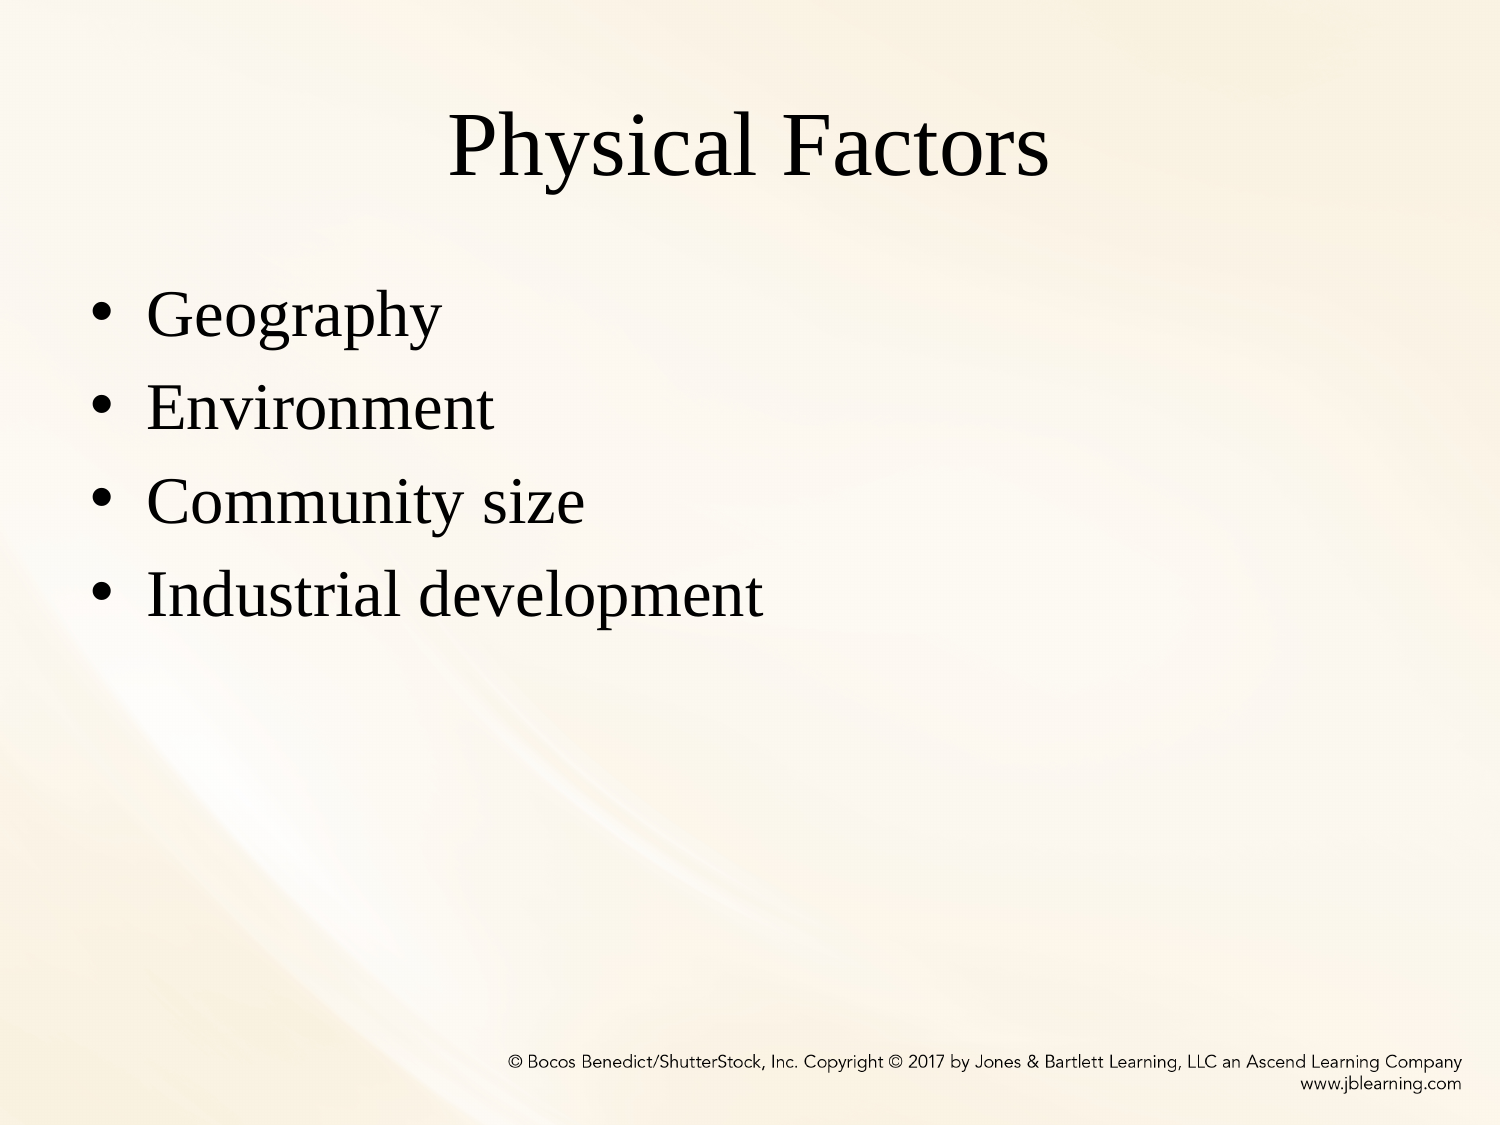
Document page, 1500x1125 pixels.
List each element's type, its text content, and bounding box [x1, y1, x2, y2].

title Physical Factors [75, 45, 1425, 233]
list Geography Environment Community size Industrial development [75, 262, 1425, 1005]
picture [0, 0, 1500, 1125]
